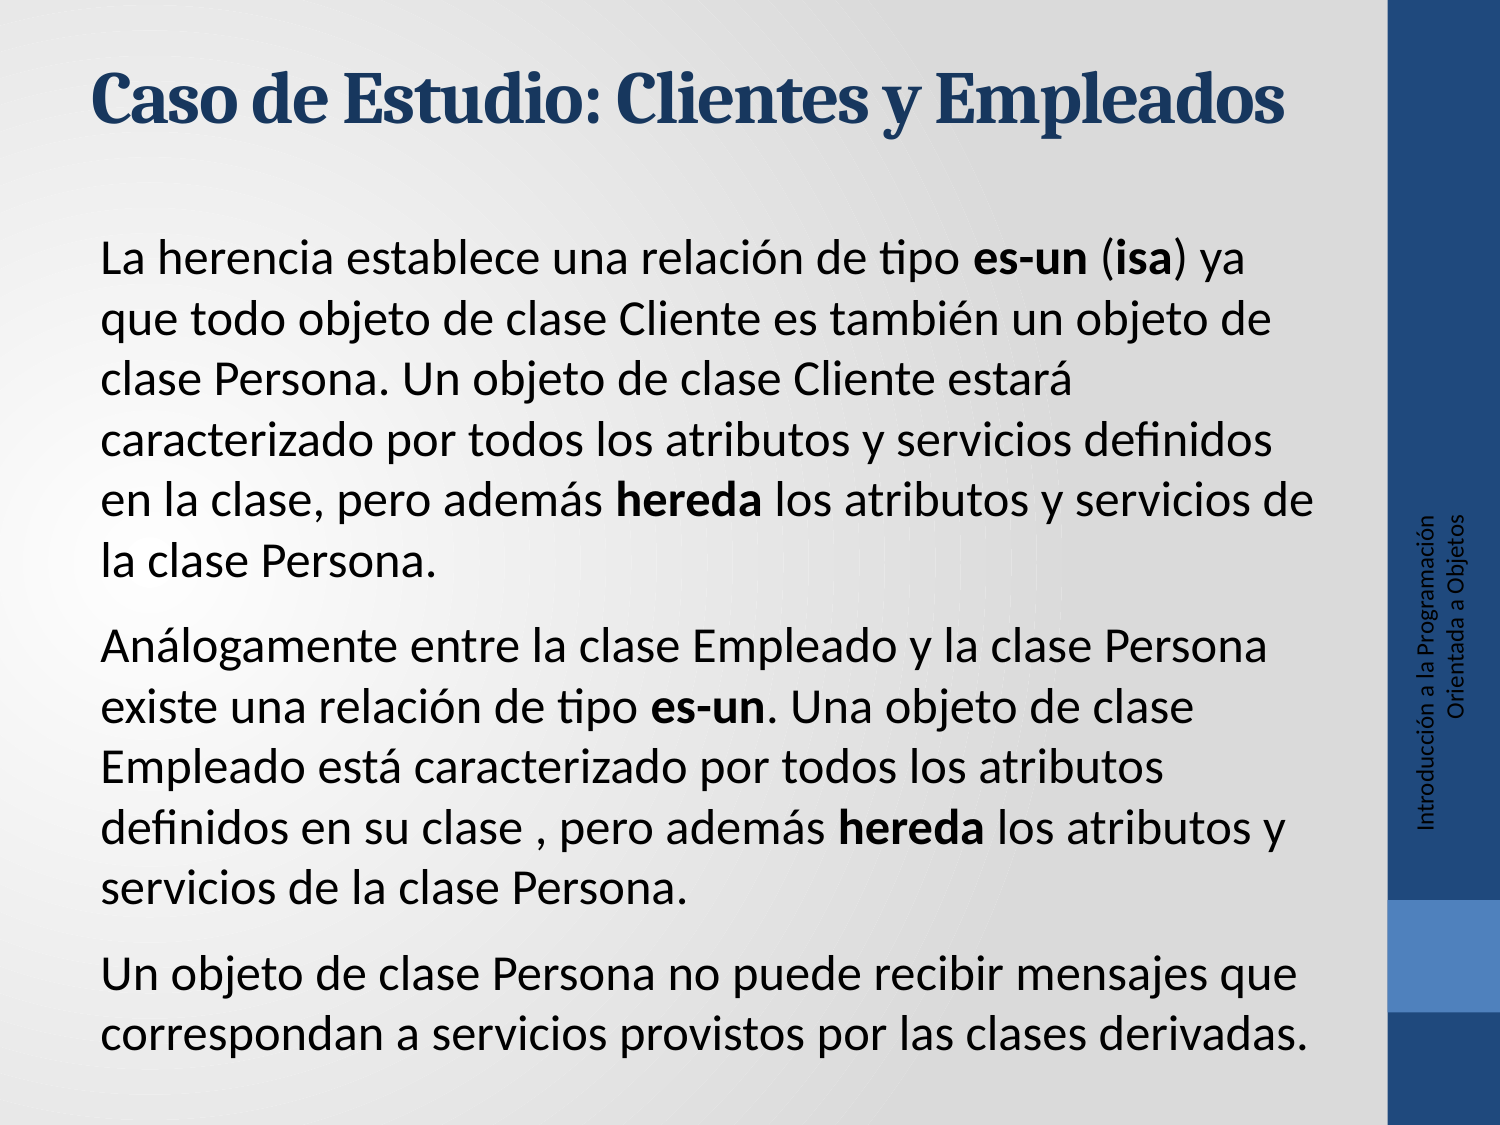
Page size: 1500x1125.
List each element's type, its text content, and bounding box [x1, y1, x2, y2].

subtitle La herencia establece una relación de tipo es-un (isa) ya que todo objeto de clase Cliente es también un objeto de clase Persona. Un objeto de clase Cliente estará caracterizado por todos los atributos y servicios definidos en la clase, pero además hereda los atributos y servicios de la clase Persona. Análogamente entre la clase Empleado y la clase Persona existe una relación de tipo es-un. Una objeto de clase Empleado está caracterizado por todos los atributos definidos en su clase , pero además hereda los atributos y servicios de la clase Persona. Un objeto de clase Persona no puede recibir mensajes que correspondan a servicios provistos por las clases derivadas. [85, 216, 1341, 1083]
footer Introducción a la Programación Orientada a Objetos [1408, 500, 1469, 889]
text_box Caso de Estudio: Clientes y Empleados [76, 0, 1378, 188]
